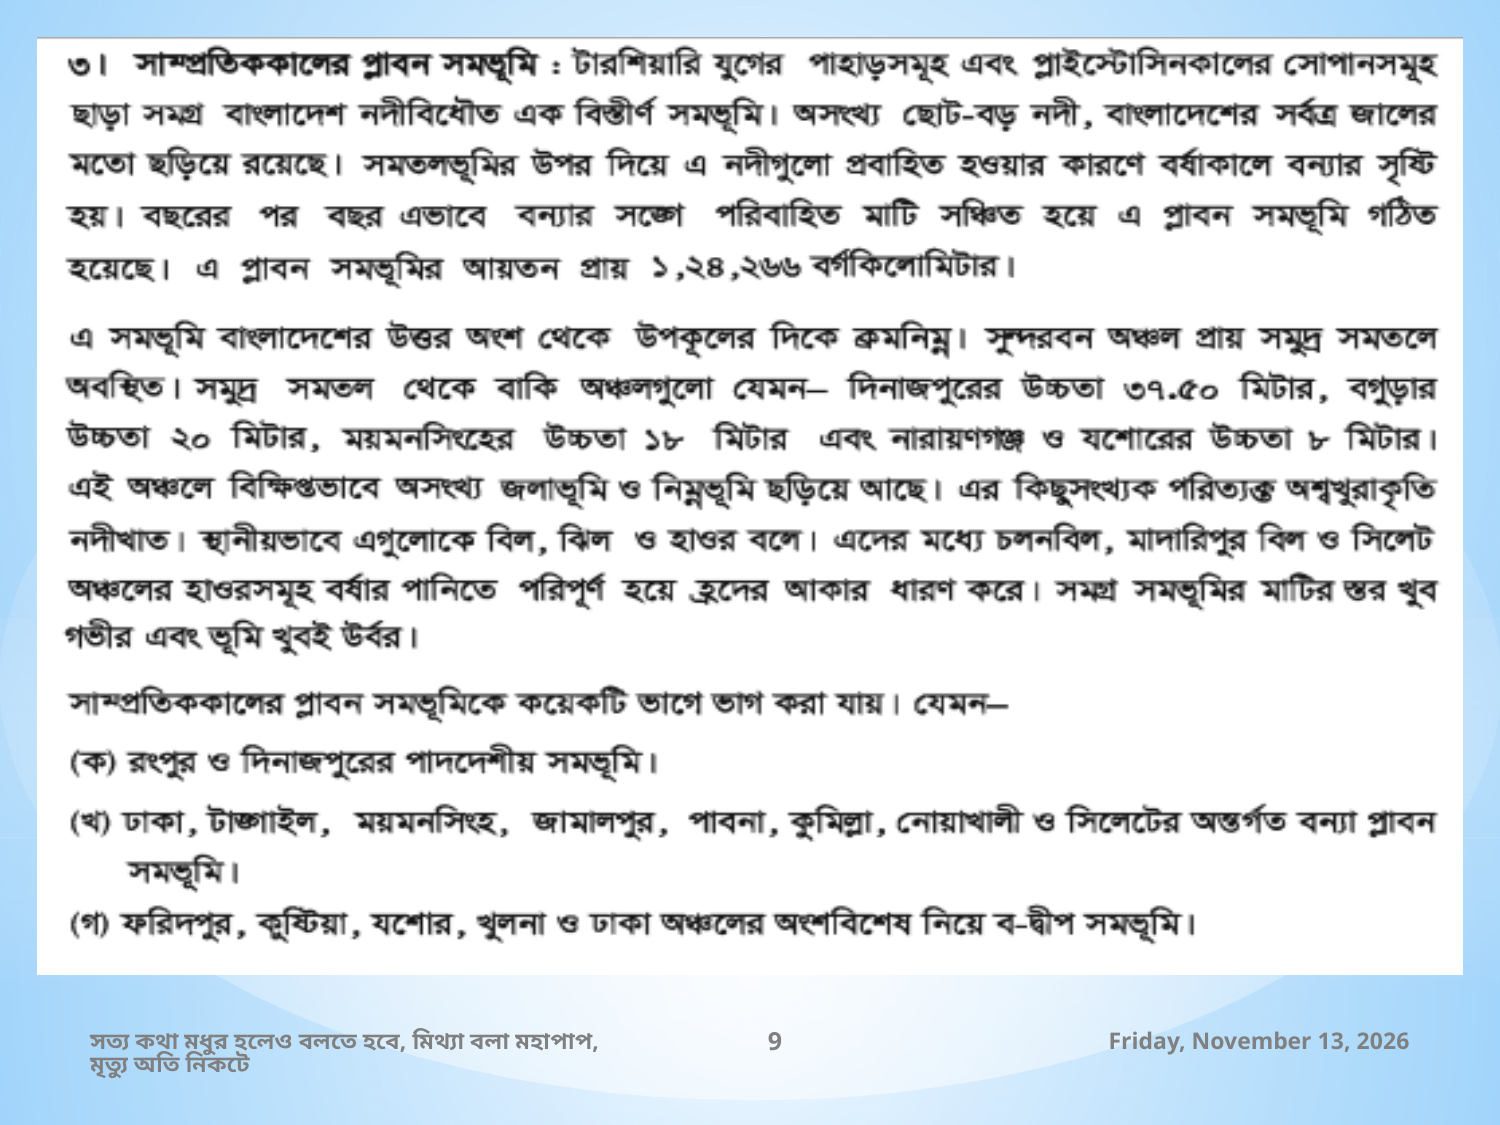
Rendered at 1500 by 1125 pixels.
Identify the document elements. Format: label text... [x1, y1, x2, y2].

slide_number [1012, 1012, 1425, 1073]
slide_number 9 [624, 1012, 925, 1073]
footer সত্য কথা মধুর হলেও বলতে হবে, মিথ্যা বলা মহাপাপ, মৃত্যু অতি নিকটে [75, 1012, 624, 1073]
picture [37, 37, 1463, 976]
